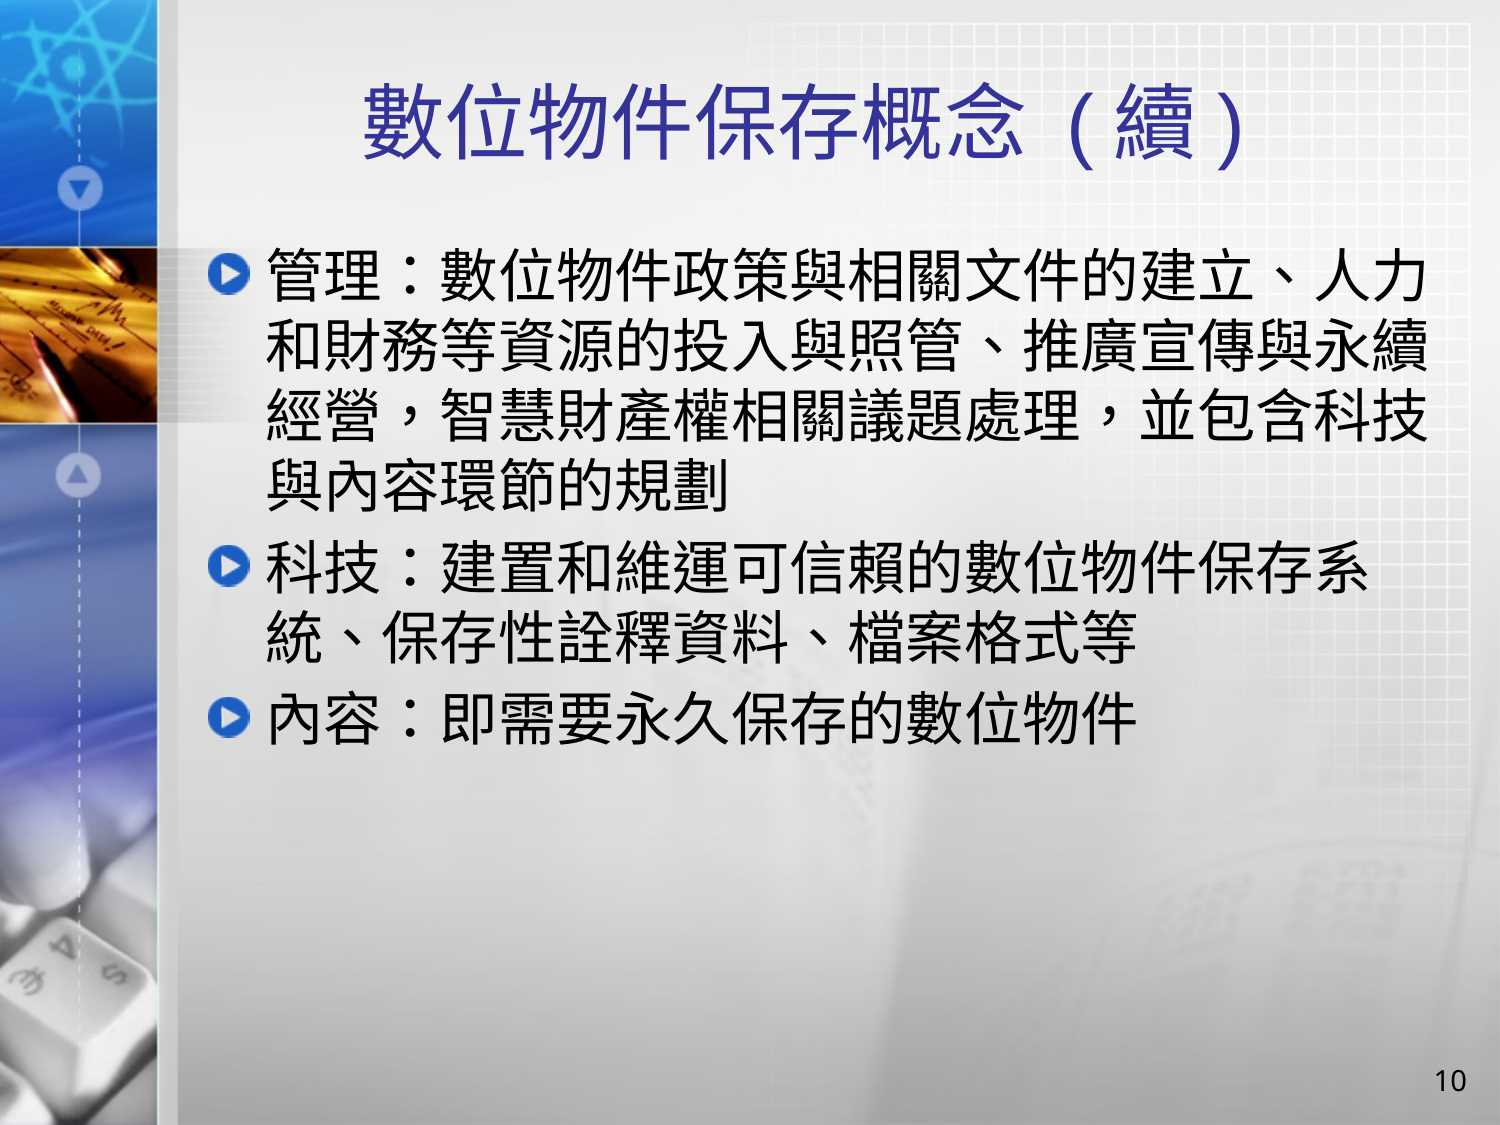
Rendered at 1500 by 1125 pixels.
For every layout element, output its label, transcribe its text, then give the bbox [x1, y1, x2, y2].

title 數位物件保存概念 (續) [183, 19, 1424, 220]
slide_number 10 [1169, 1034, 1483, 1111]
picture [0, 0, 1500, 1125]
list 管理：數位物件政策與相關文件的建立、人力和財務等資源的投入與照管、推廣宣傳與永續經營，智慧財產權相關議題處理，並包含科技與內容環節的規劃 科技：建置和維運可信賴的數位物件保存系統、保存性詮釋資料、檔案格式等 內容：即需要永久保存的數位物件 [193, 231, 1478, 1047]
